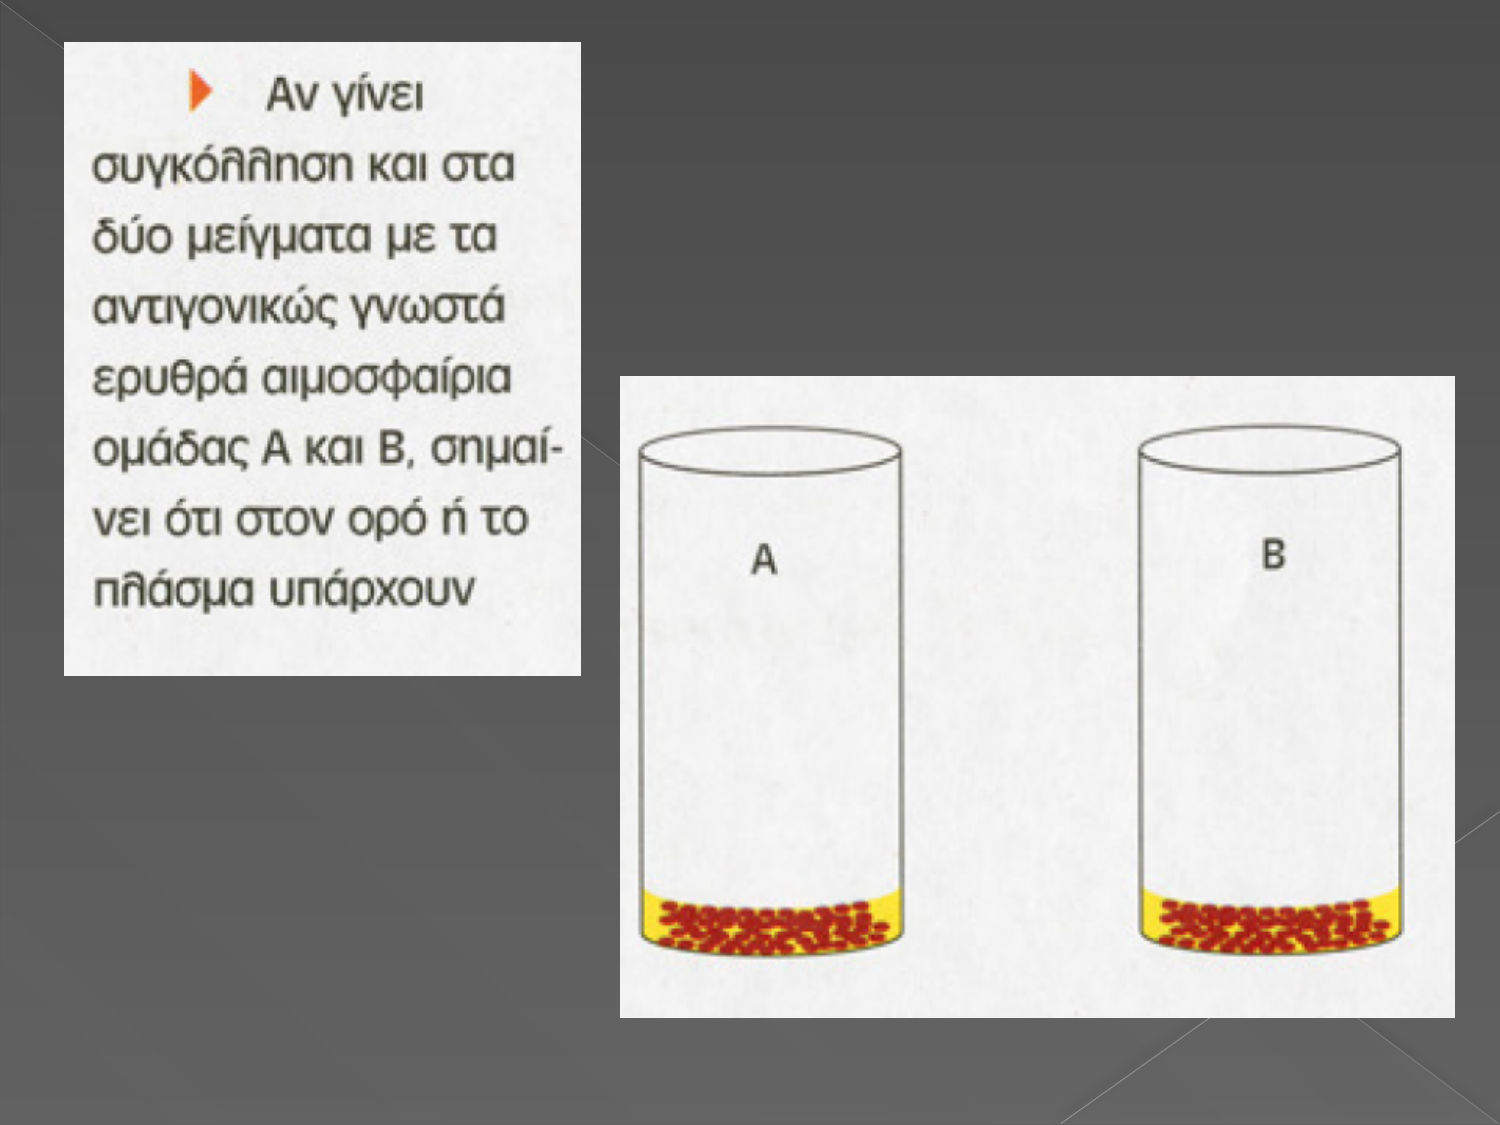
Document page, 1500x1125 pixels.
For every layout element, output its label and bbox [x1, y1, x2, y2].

picture [64, 42, 581, 676]
picture [619, 376, 1455, 1018]
